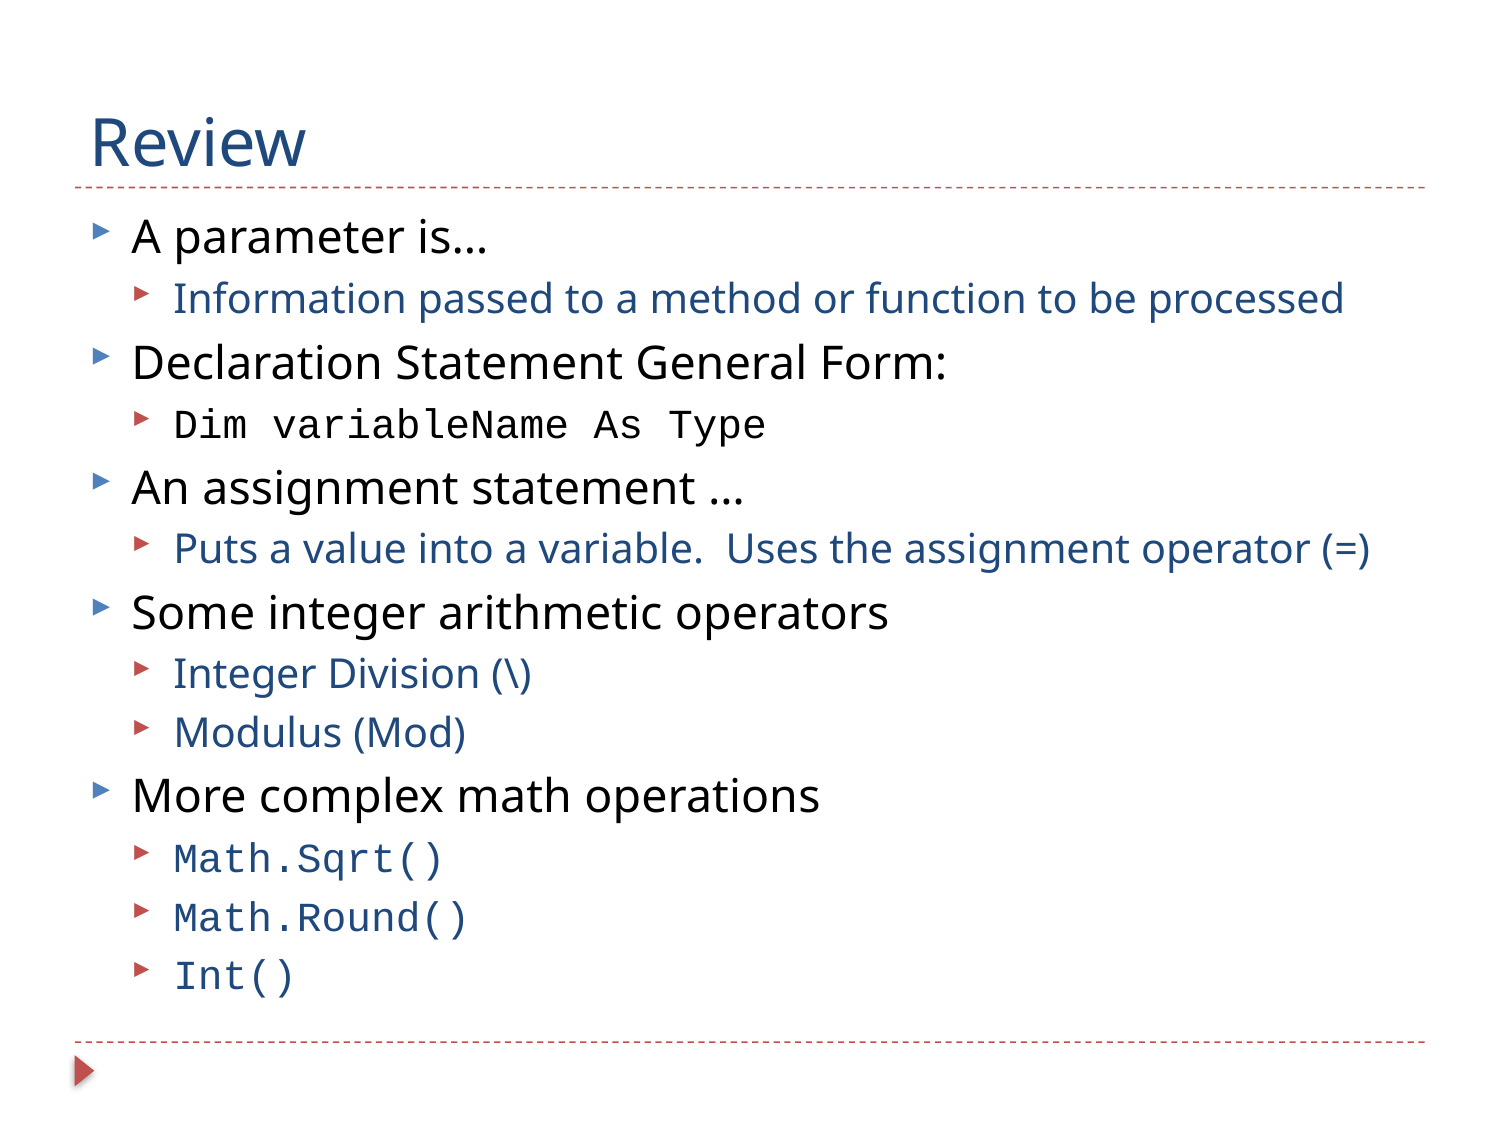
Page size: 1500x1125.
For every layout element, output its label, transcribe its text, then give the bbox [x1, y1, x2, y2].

list A parameter is… Information passed to a method or function to be processed Declaration Statement General Form: Dim variableName As Type An assignment statement … Puts a value into a variable. Uses the assignment operator (=) Some integer arithmetic operators Integer Division (\) Modulus (Mod) More complex math operations Math.Sqrt() Math.Round() Int() [75, 200, 1425, 1010]
title Review [75, 24, 1425, 188]
